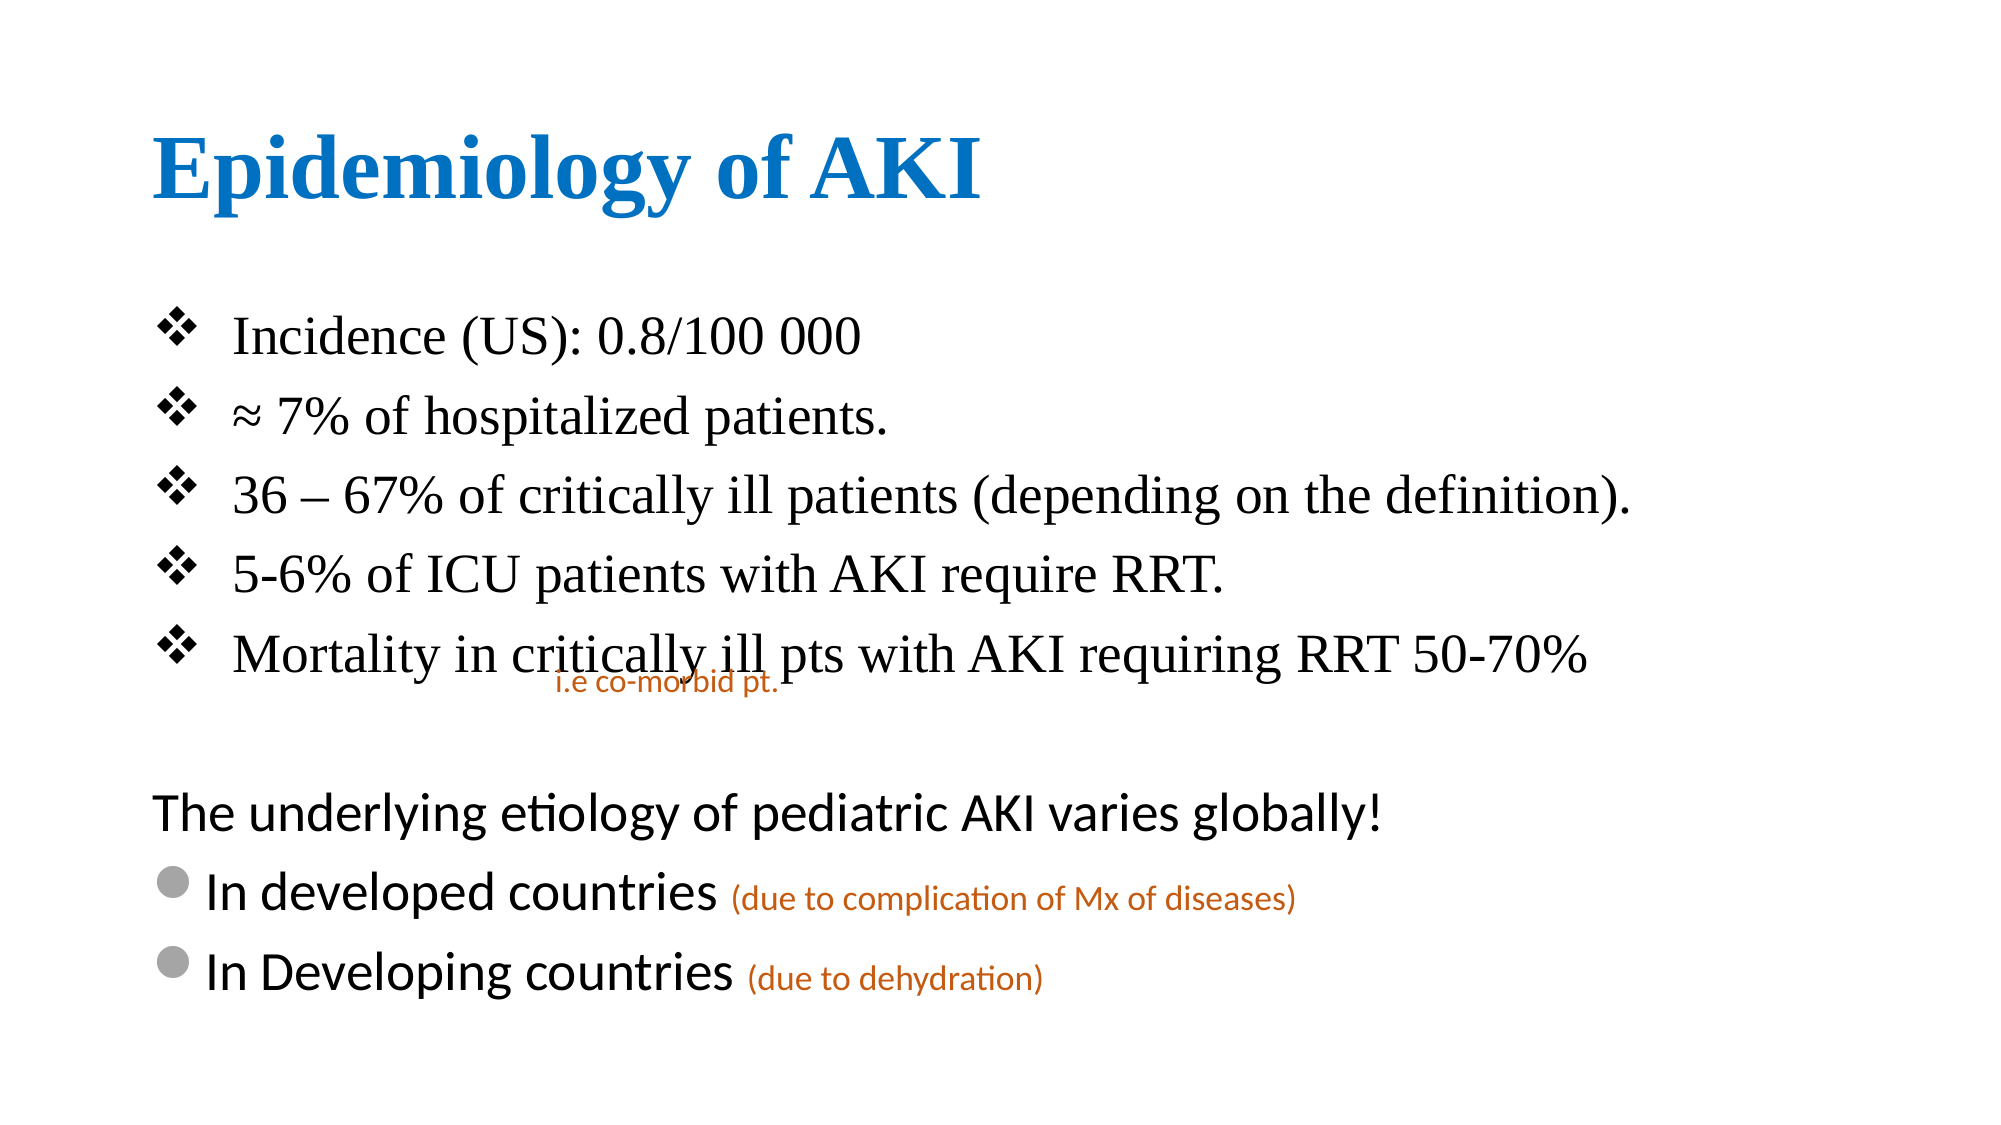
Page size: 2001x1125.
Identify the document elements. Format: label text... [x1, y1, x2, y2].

title Epidemiology of AKI [137, 59, 1863, 278]
list Incidence (US): 0.8/100 000 ≈ 7% of hospitalized patients. 36 – 67% of critically ill patients (depending on the definition). 5-6% of ICU patients with AKI require RRT. Mortality in critically ill pts with AKI requiring RRT 50-70% The underlying etiology of pediatric AKI varies globally! In developed countries (due to complication of Mx of diseases) In Developing countries (due to dehydration) [137, 299, 1863, 1014]
text_box i.e co-morbid pt. [540, 652, 795, 707]
